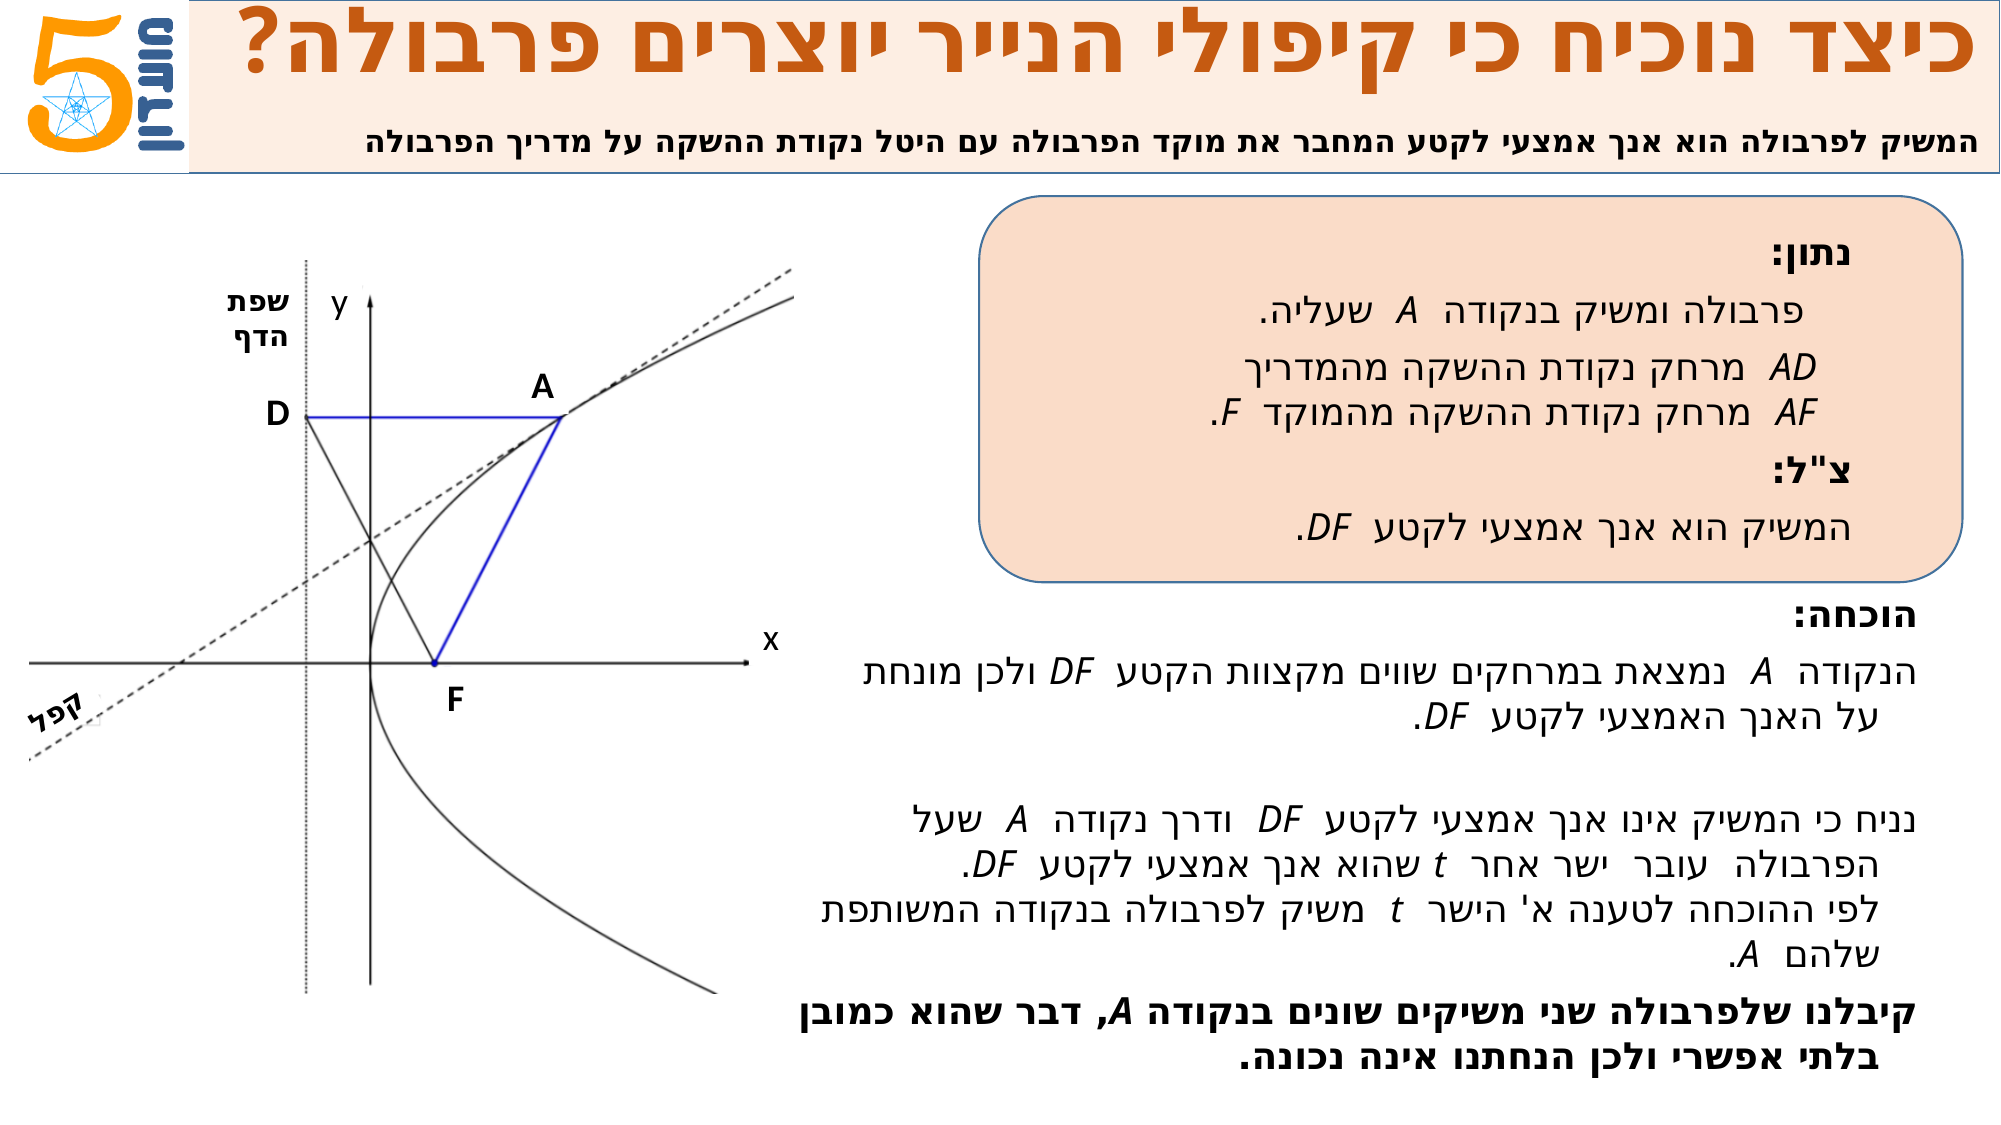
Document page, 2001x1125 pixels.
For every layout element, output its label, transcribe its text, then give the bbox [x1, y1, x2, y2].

picture [0, 0, 189, 173]
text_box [4, 262, 792, 992]
text_box [978, 195, 1964, 582]
text_box נתון: פרבולה ומשיק בנקודה A שעליה. AD מרחק נקודת ההשקה מהמדריך AF מרחק נקודת ההשקה מהמוקד F. צ"ל: המשיק הוא אנך אמצעי לקטע DF. [1114, 220, 1897, 556]
text_box הוכחה: הנקודה A נמצאת במרחקים שווים מקצוות הקטע DF ולכן מונחת על האנך האמצעי לקטע DF. נניח כי המשיק אינו אנך אמצעי לקטע DF ודרך נקודה A שעל הפרבולה עובר ישר אחר t שהוא אנך אמצעי לקטע DF. לפי ההוכחה לטענה א' הישר t משיק לפרבולה בנקודה המשותפת שלהם A. קיבלנו שלפרבולה שני משיקים שונים בנקודה A, דבר שהוא כמובן בלתי אפשרי ולכן הנחתנו אינה נכונה. [748, 582, 1963, 1085]
text_box [0, 0, 2000, 174]
text_box כיצד נוכיח כי קיפולי הנייר יוצרים פרבולה? המשיק לפרבולה הוא אנך אמצעי לקטע המחבר את מוקד הפרבולה עם היטל נקודת ההשקה על מדריך הפרבולה [189, 0, 1996, 167]
